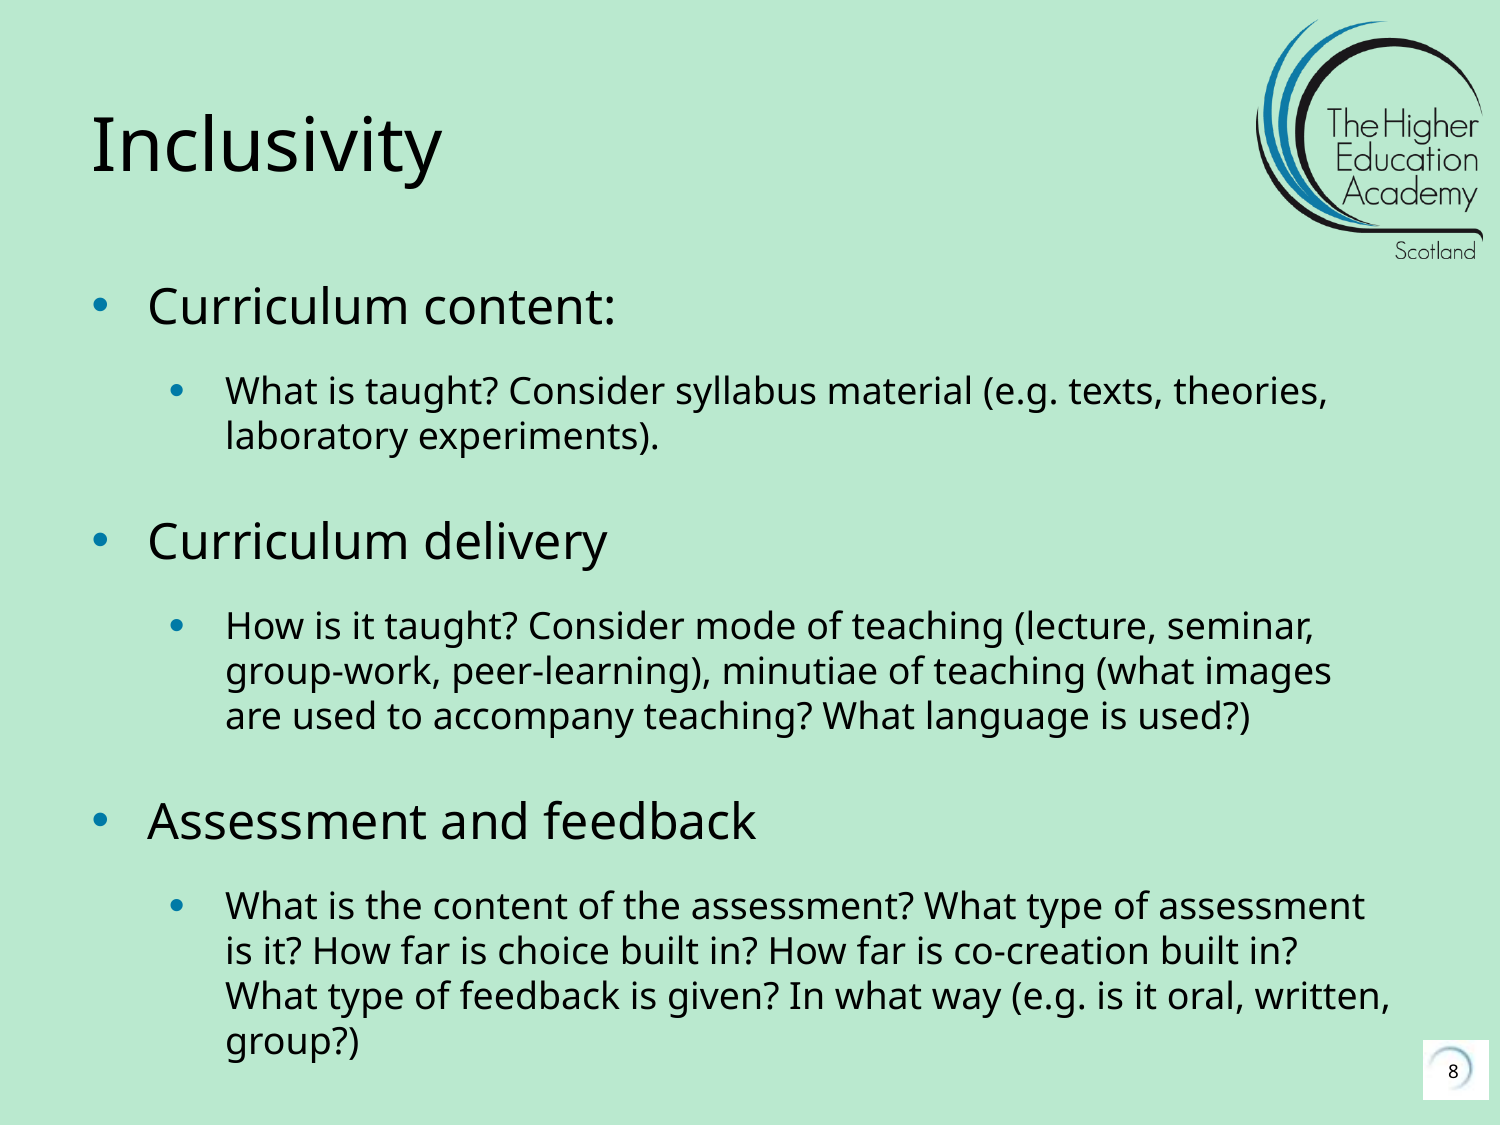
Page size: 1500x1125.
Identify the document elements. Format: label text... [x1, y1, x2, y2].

picture [1423, 1040, 1489, 1100]
title Inclusivity [76, 77, 1270, 195]
list Curriculum content: What is taught? Consider syllabus material (e.g. texts, theories, laboratory experiments). Curriculum delivery How is it taught? Consider mode of teaching (lecture, seminar, group-work, peer-learning), minutiae of teaching (what images are used to accompany teaching? What language is used?) Assessment and feedback What is the content of the assessment? What type of assessment is it? How far is choice built in? How far is co-creation built in? What type of feedback is given? In what way (e.g. is it oral, written, group?) [76, 266, 1409, 1059]
picture [1256, 19, 1483, 259]
slide_number 8 [1387, 1042, 1459, 1103]
